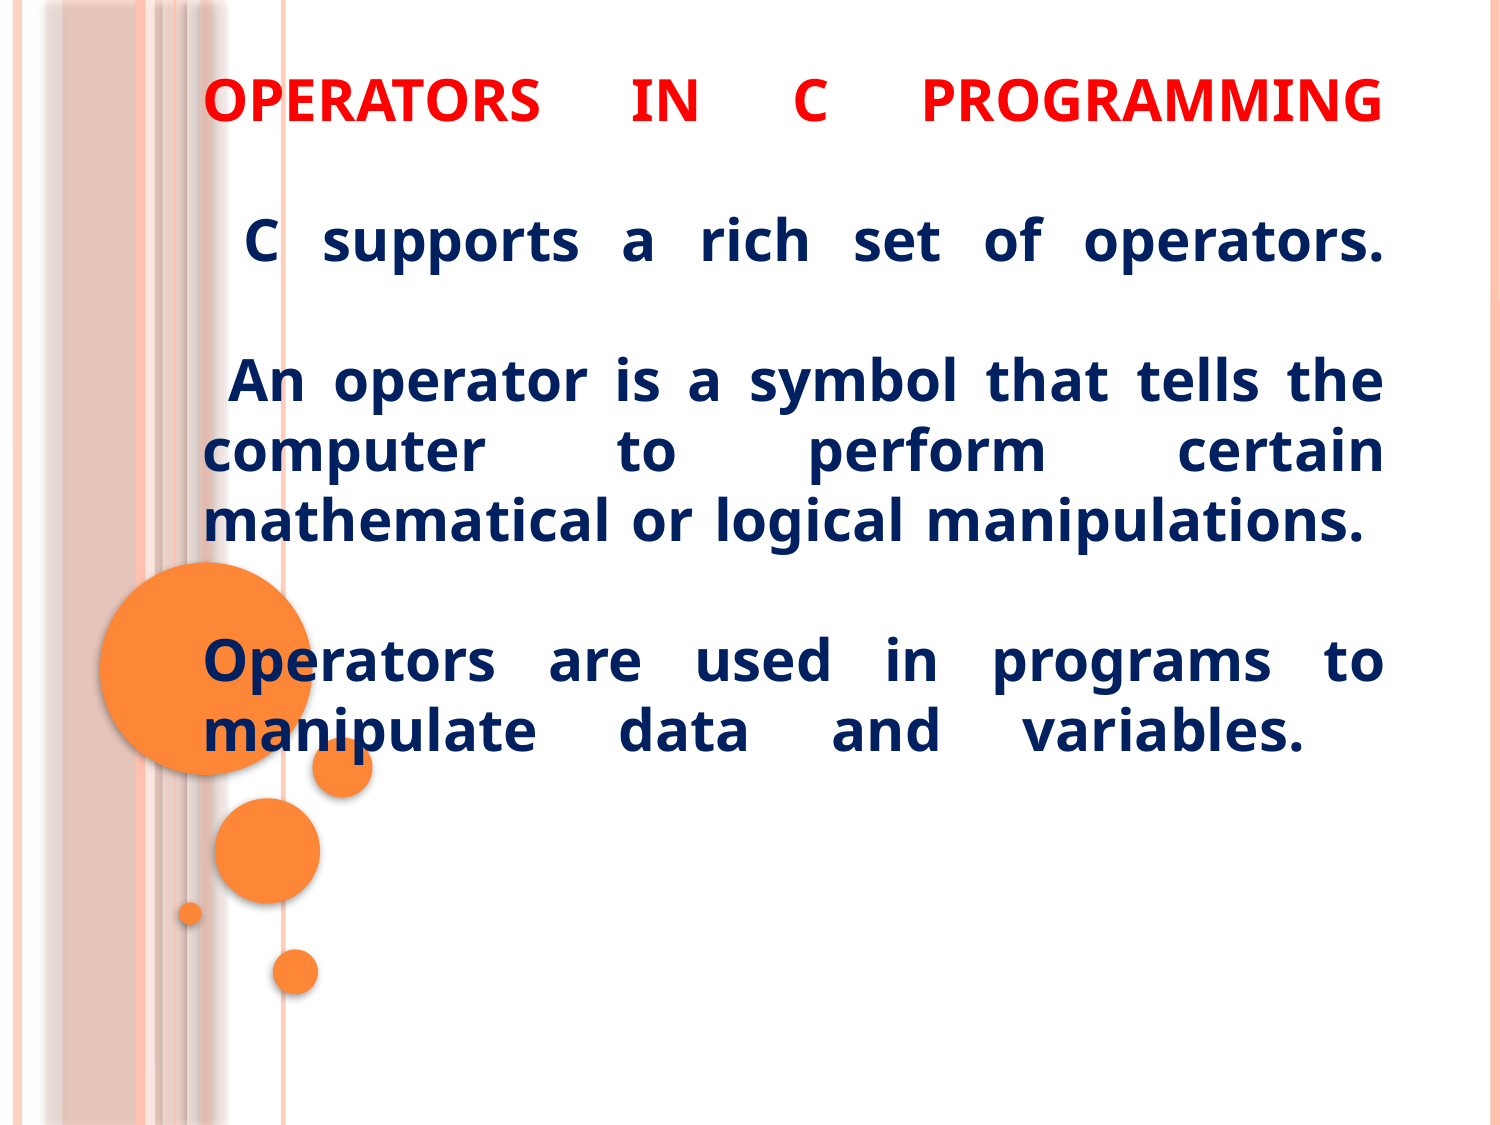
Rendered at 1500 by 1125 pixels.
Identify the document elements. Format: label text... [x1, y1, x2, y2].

title OPERATORS in C Programming C supports a rich set of operators. An operator is a symbol that tells the computer to perform certain mathematical or logical manipulations. Operators are used in programs to manipulate data and variables. [187, 37, 1400, 950]
